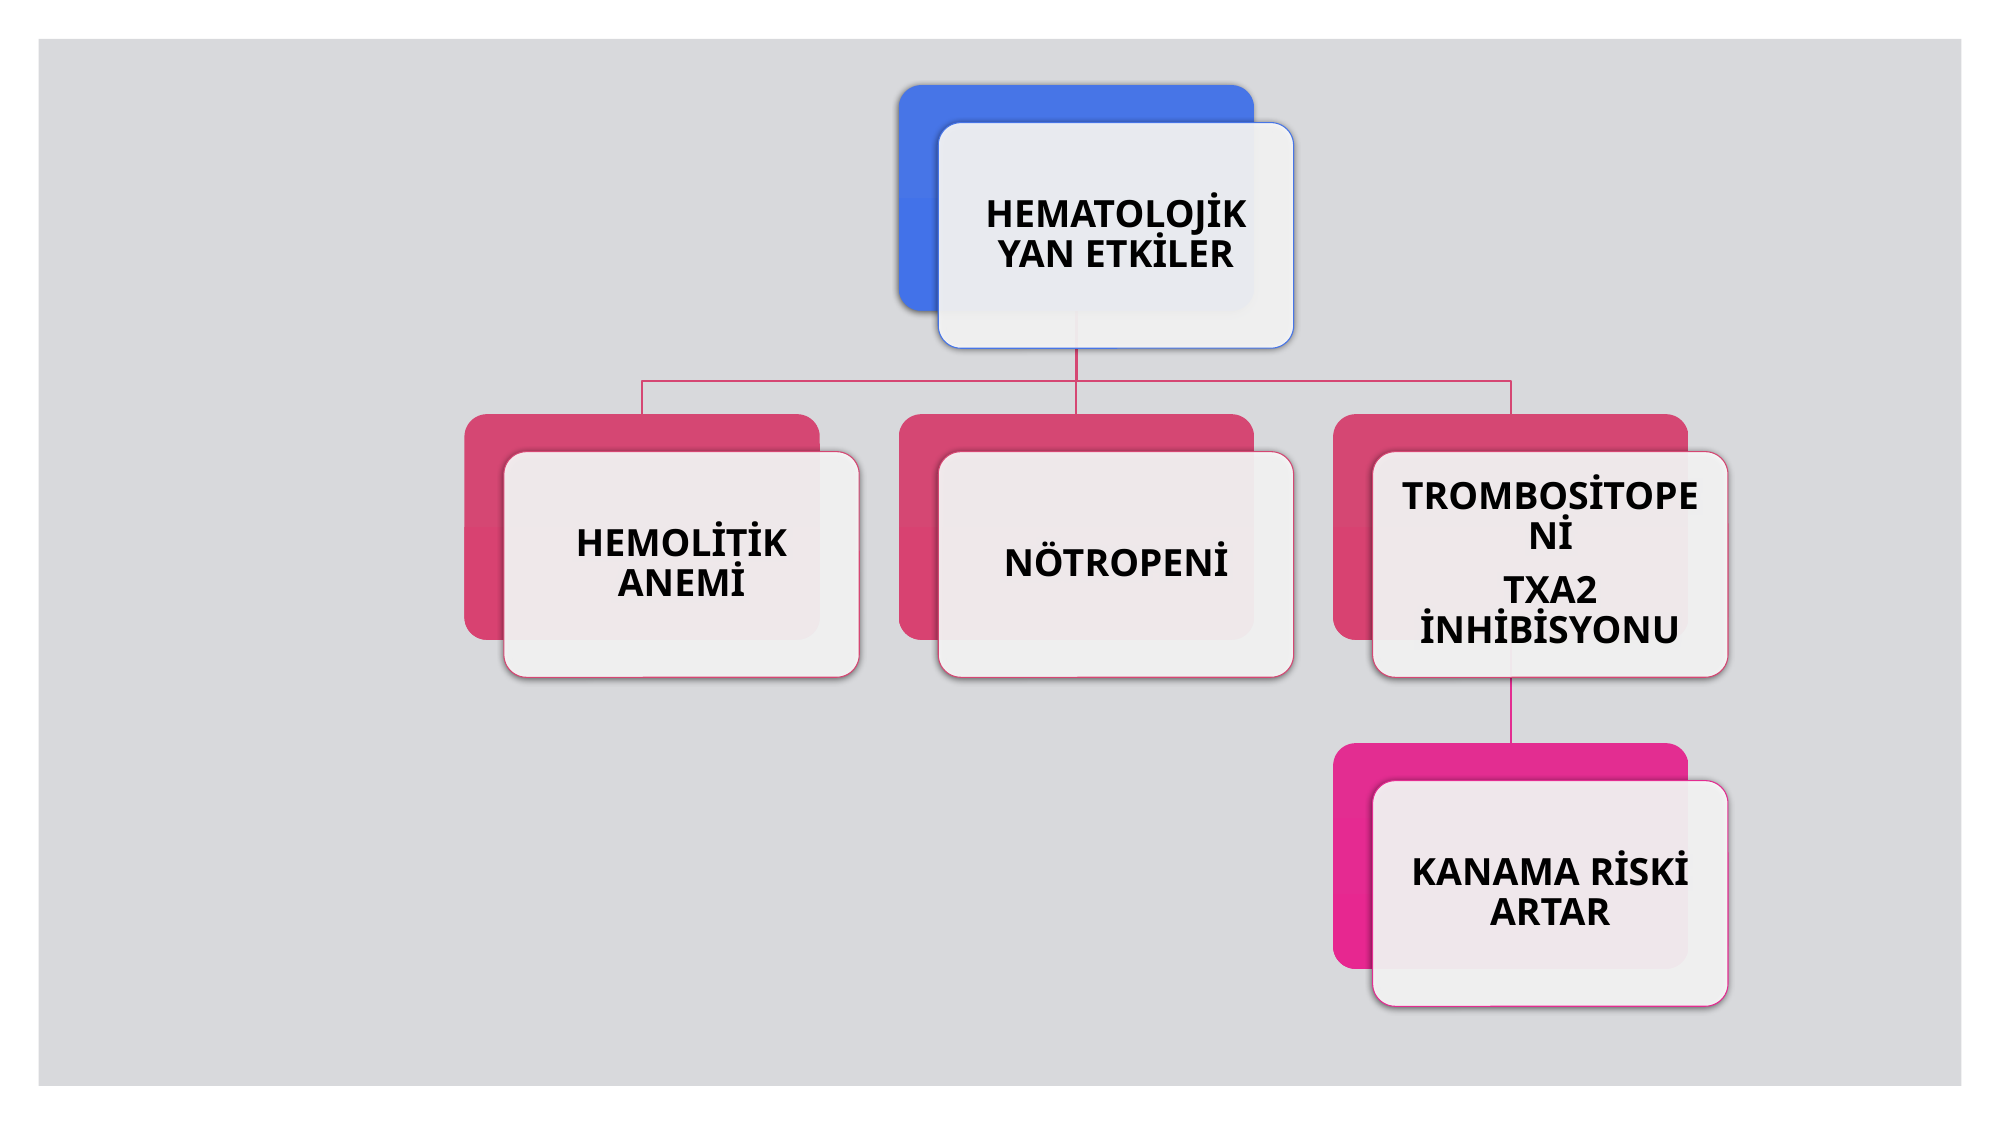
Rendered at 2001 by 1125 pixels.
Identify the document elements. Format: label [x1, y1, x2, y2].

text_box [333, 84, 1860, 1007]
